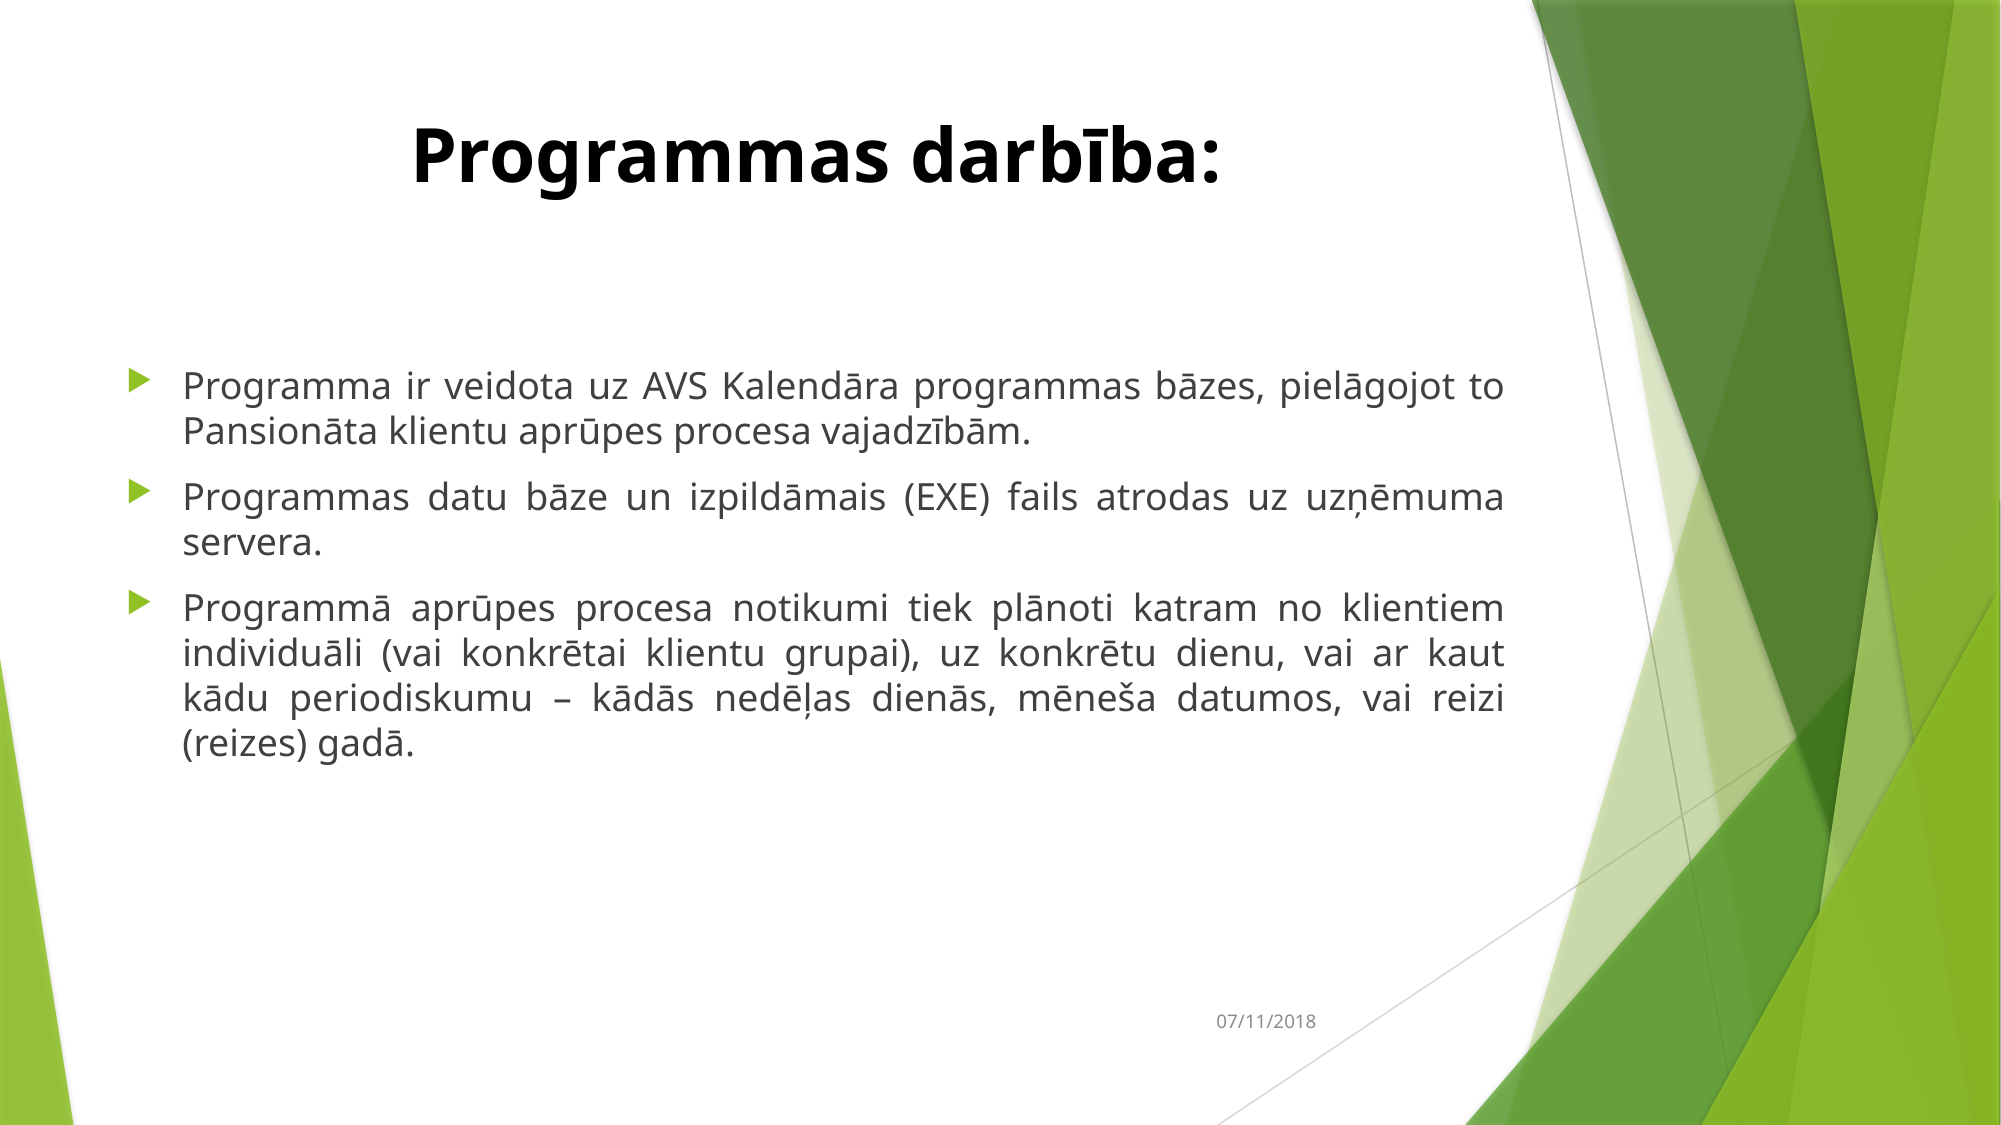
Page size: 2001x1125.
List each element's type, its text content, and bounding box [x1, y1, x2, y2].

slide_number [1181, 991, 1332, 1051]
title Programmas darbība: [111, 99, 1522, 317]
list Programma ir veidota uz AVS Kalendāra programmas bāzes, pielāgojot to Pansionāta klientu aprūpes procesa vajadzībām. Programmas datu bāze un izpildāmais (EXE) fails atrodas uz uzņēmuma servera. Programmā aprūpes procesa notikumi tiek plānoti katram no klientiem individuāli (vai konkrētai klientu grupai), uz konkrētu dienu, vai ar kaut kādu periodiskumu – kādās nedēļas dienās, mēneša datumos, vai reizi (reizes) gadā. [111, 354, 1522, 992]
